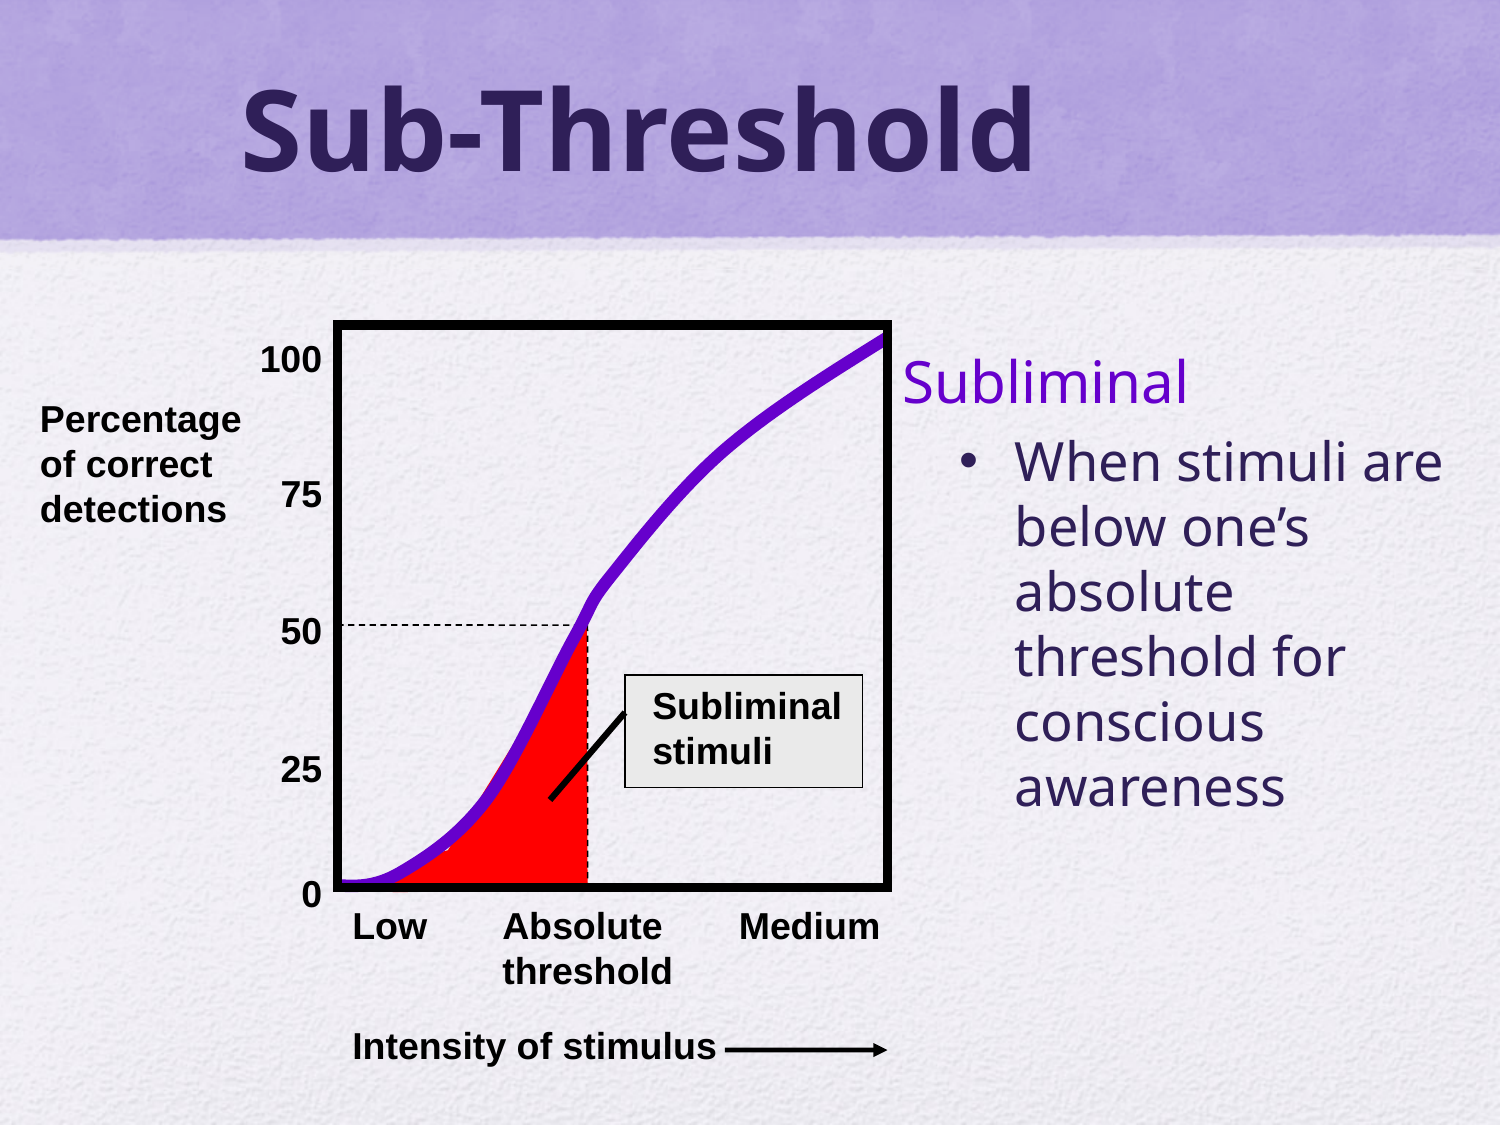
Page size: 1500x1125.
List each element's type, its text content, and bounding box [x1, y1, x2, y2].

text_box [22, 322, 899, 1078]
title Sub-Threshold [66, 37, 1213, 225]
list Subliminal When stimuli are below one’s absolute threshold for conscious awareness [905, 337, 1500, 1022]
picture [0, 225, 1500, 1125]
